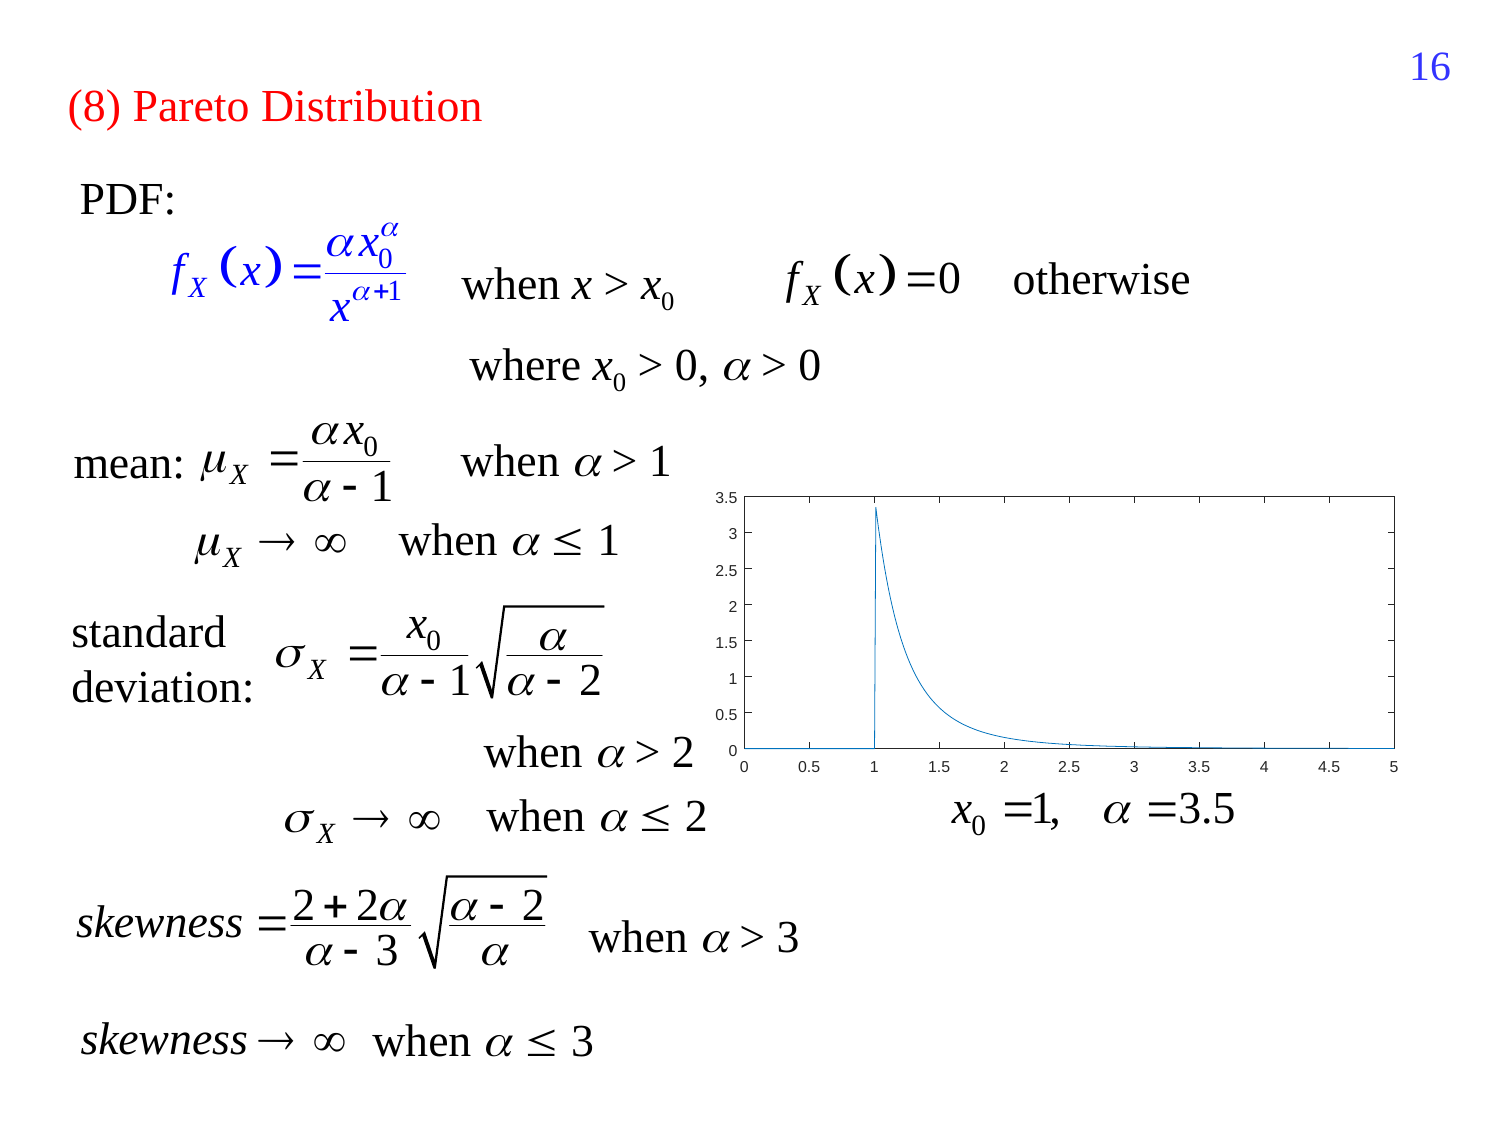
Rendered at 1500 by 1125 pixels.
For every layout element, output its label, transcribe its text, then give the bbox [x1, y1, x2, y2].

text_box when  > 3 [573, 898, 832, 969]
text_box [71, 870, 554, 974]
text_box when  > 1 [445, 423, 704, 493]
text_box mean: [58, 425, 190, 496]
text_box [272, 598, 611, 703]
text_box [188, 516, 350, 573]
text_box otherwise [998, 241, 1282, 312]
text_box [773, 251, 964, 313]
text_box when   3 [357, 1003, 636, 1074]
picture [634, 473, 1474, 783]
text_box when   1 [383, 502, 629, 572]
text_box when  > 2 [468, 713, 629, 784]
text_box where x0 > 0,  > 0 [454, 327, 975, 405]
text_box (8) Pareto Distribution [53, 68, 1235, 138]
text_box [195, 403, 396, 507]
text_box when   2 [471, 778, 750, 849]
text_box when x > x0 [446, 245, 730, 324]
slide_number 752 [1304, 30, 1467, 110]
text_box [281, 792, 445, 849]
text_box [945, 783, 1239, 841]
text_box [76, 1016, 350, 1061]
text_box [159, 207, 412, 328]
text_box PDF: [64, 160, 218, 231]
text_box standard deviation: [56, 594, 276, 720]
